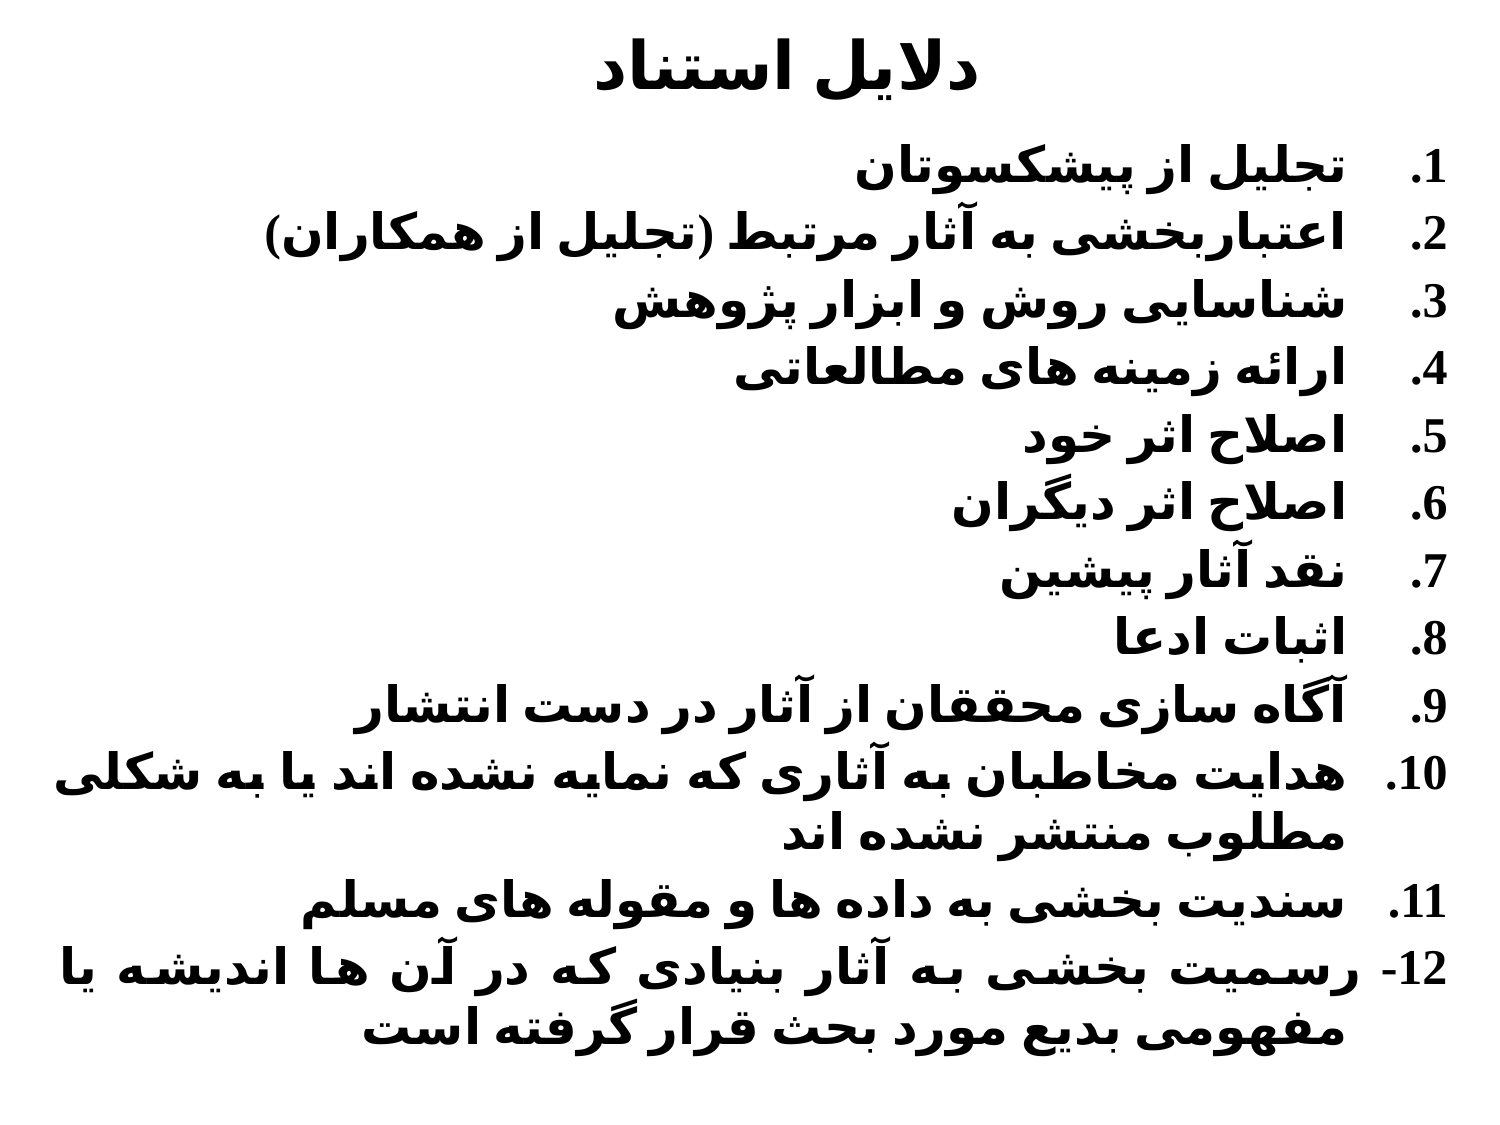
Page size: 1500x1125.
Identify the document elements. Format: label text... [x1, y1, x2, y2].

title دلایل استناد [150, 0, 1425, 125]
list تجلیل از پیشکسوتان اعتباربخشی به آثار مرتبط (تجلیل از همکاران) شناسایی روش و ابزار پژوهش ارائه زمینه های مطالعاتی اصلاح اثر خود اصلاح اثر دیگران نقد آثار پیشین اثبات ادعا آگاه سازی محققان از آثار در دست انتشار هدایت مخاطبان به آثاری که نمایه نشده اند یا به شکلی مطلوب منتشر نشده اند سندیت بخشی به داده ها و مقوله های مسلم 12- رسمیت بخشی به آثار بنیادی که در آن ها اندیشه یا مفهومی بدیع مورد بحث قرار گرفته است [37, 125, 1463, 1088]
